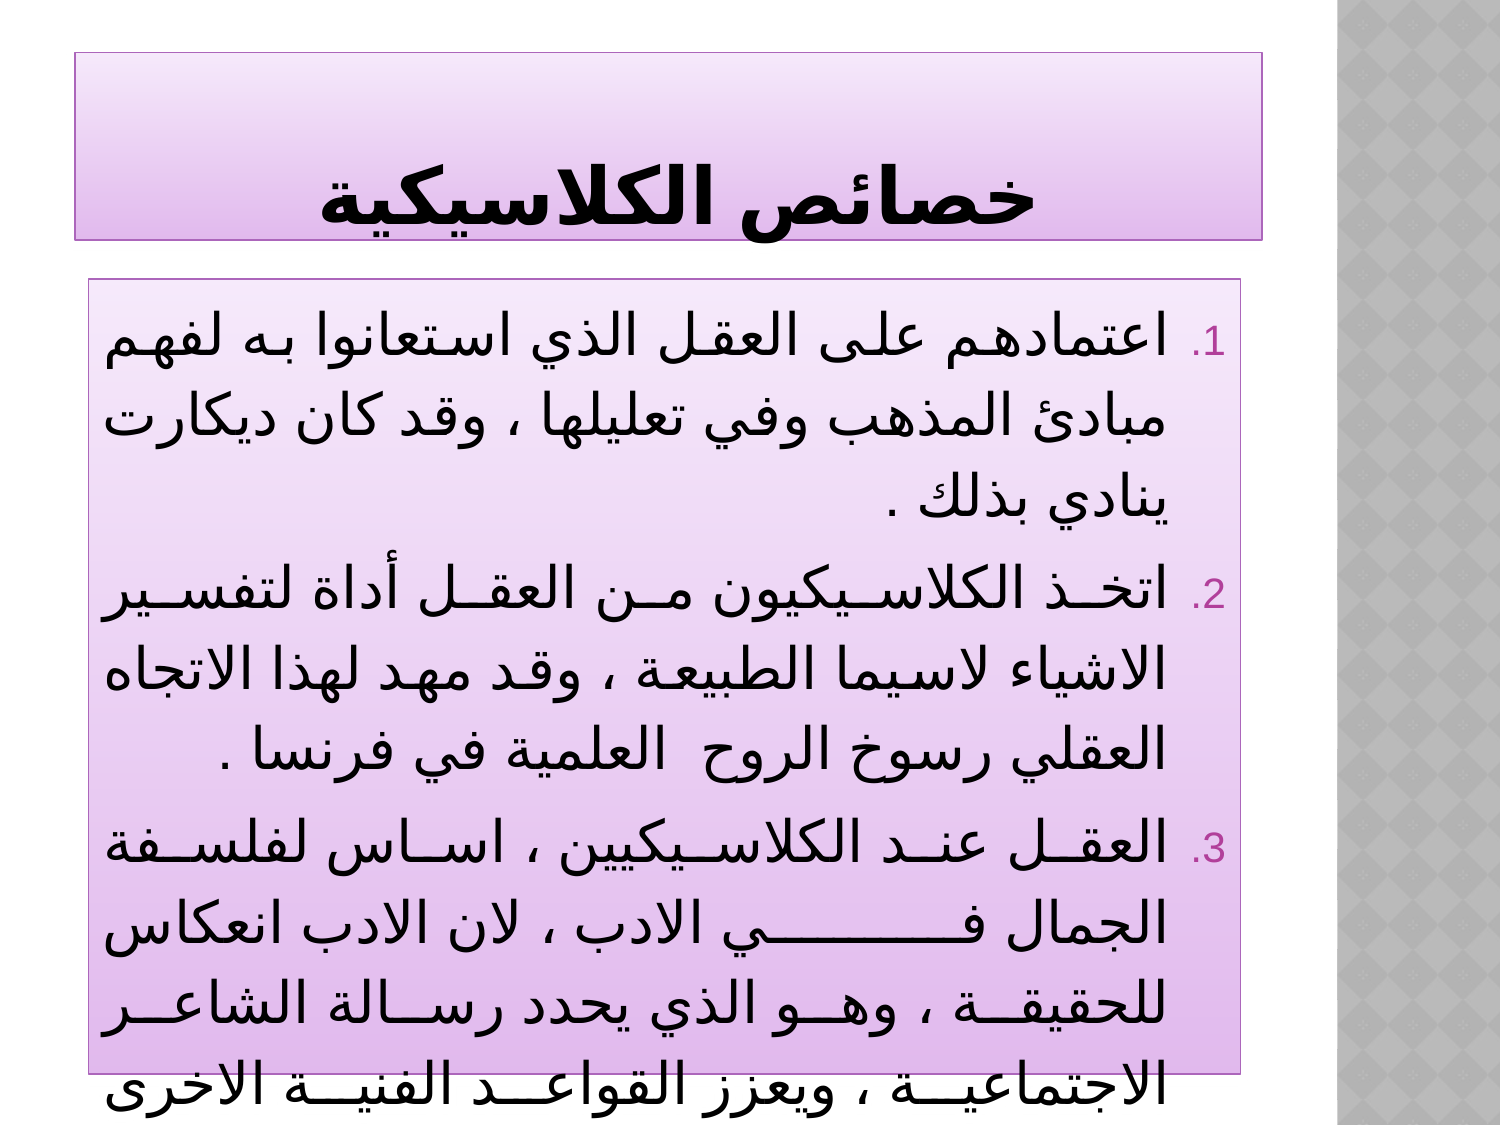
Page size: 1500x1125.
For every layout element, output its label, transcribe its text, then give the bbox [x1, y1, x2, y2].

title خصائص الكلاسيكية [74, 52, 1263, 241]
list اعتمادهم على العقل الذي استعانوا به لفهم مبادئ المذهب وفي تعليلها ، وقد كان ديكارت ينادي بذلك . اتخذ الكلاسيكيون من العقل أداة لتفسير الاشياء لاسيما الطبيعة ، وقد مهد لهذا الاتجاه العقلي رسوخ الروح العلمية في فرنسا . العقل عند الكلاسيكيين ، اساس لفلسفة الجمال في الادب ، لان الادب انعكاس للحقيقة ، وهو الذي يحدد رسالة الشاعر الاجتماعية ، ويعزز القواعد الفنية الاخرى وهوعماد الخضوع للقواعد [88, 278, 1241, 1075]
